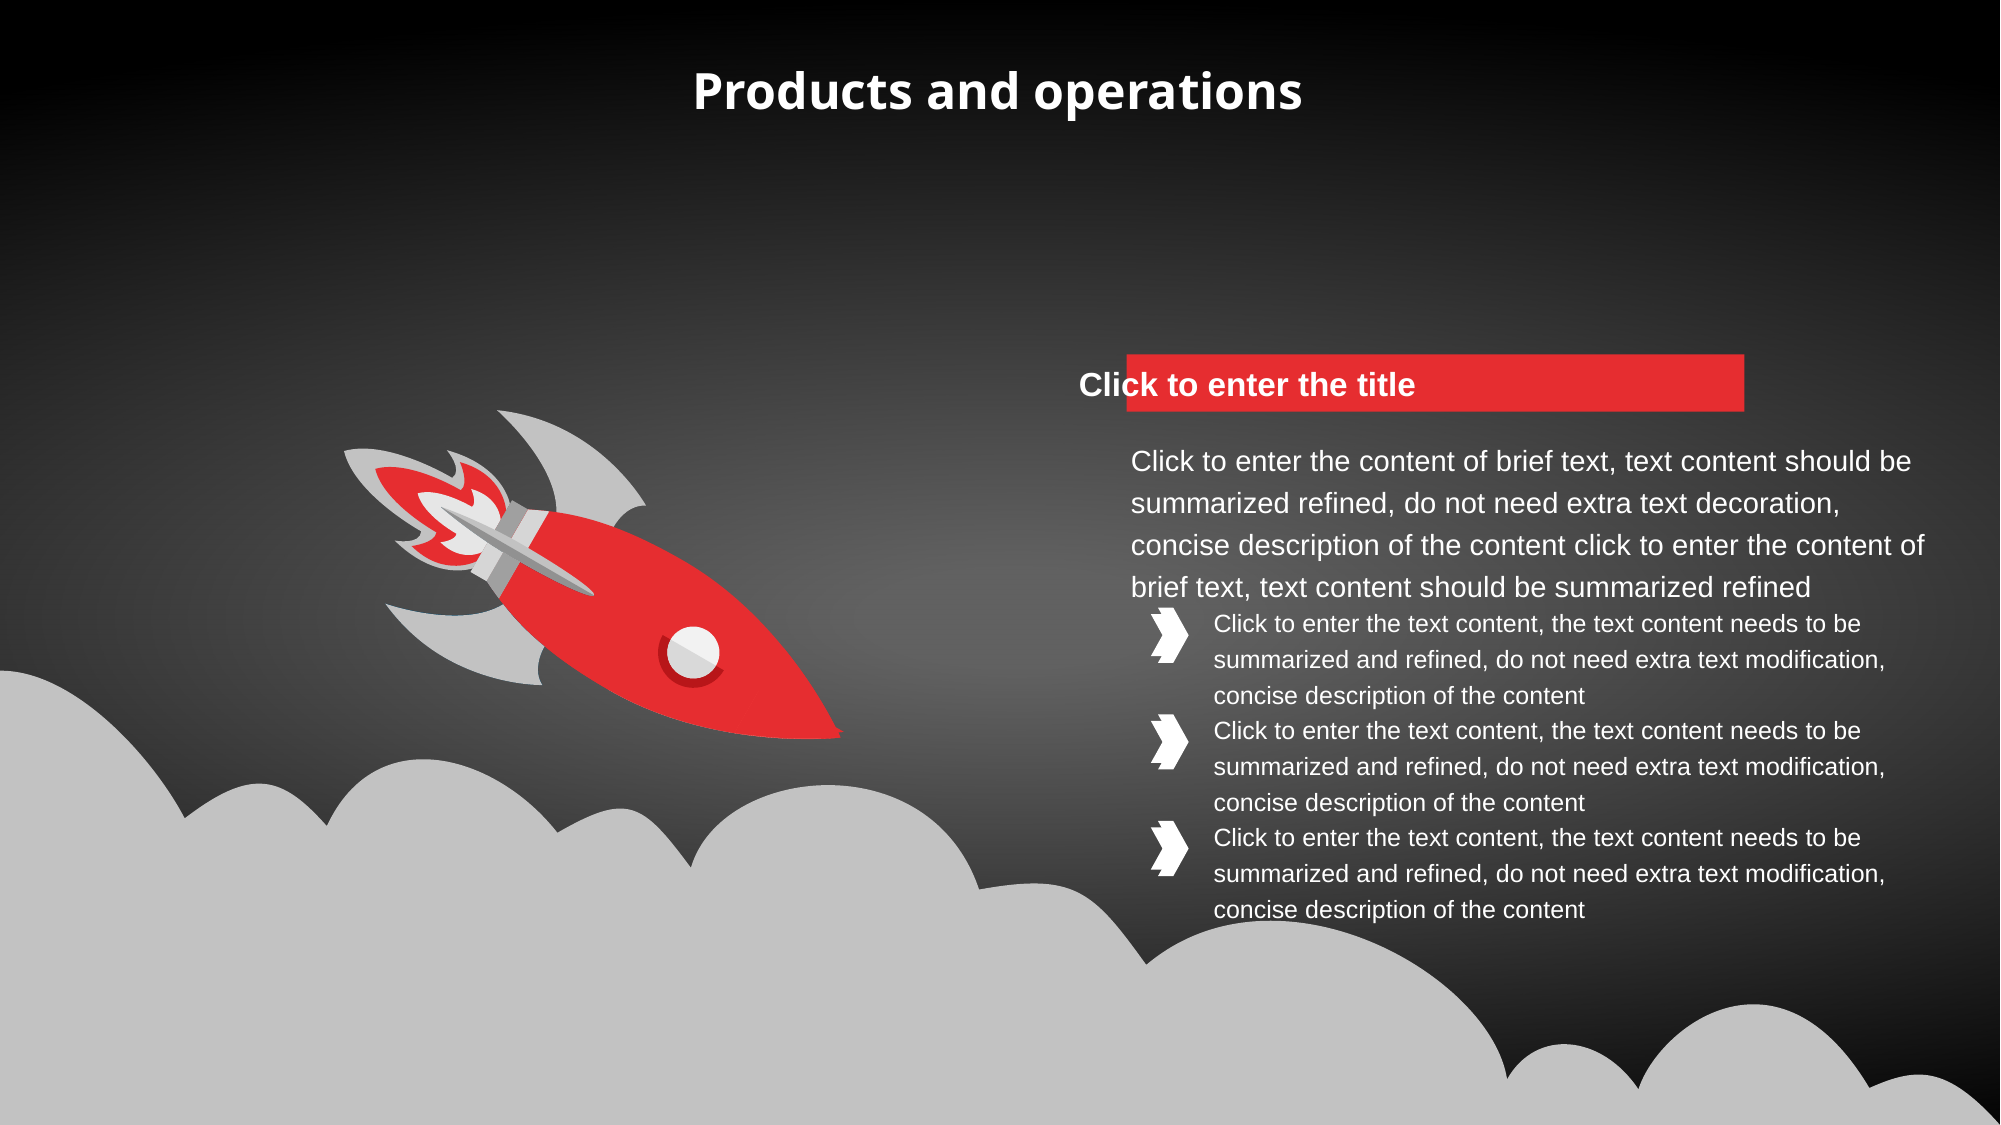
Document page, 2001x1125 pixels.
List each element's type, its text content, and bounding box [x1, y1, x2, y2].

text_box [1150, 821, 1189, 877]
text_box [0, 669, 2000, 1125]
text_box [1150, 714, 1189, 770]
text_box Click to enter the text content, the text content needs to be summarized and refined, do not need extra text modification, concise description of the content [1198, 594, 1909, 701]
text_box Click to enter the text content, the text content needs to be summarized and refined, do not need extra text modification, concise description of the content [1198, 701, 1909, 824]
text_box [438, 307, 747, 881]
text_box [1126, 354, 1745, 412]
text_box Click to enter the content of brief text, text content should be summarized refined, do not need extra text decoration, concise description of the content click to enter the content of brief text, text content should be summarized refined [1116, 427, 1944, 611]
text_box Products and operations [630, 52, 1366, 127]
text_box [1150, 607, 1189, 663]
text_box Click to enter the text content, the text content needs to be summarized and refined, do not need extra text modification, concise description of the content [1198, 824, 1909, 931]
picture [0, 0, 2000, 1122]
